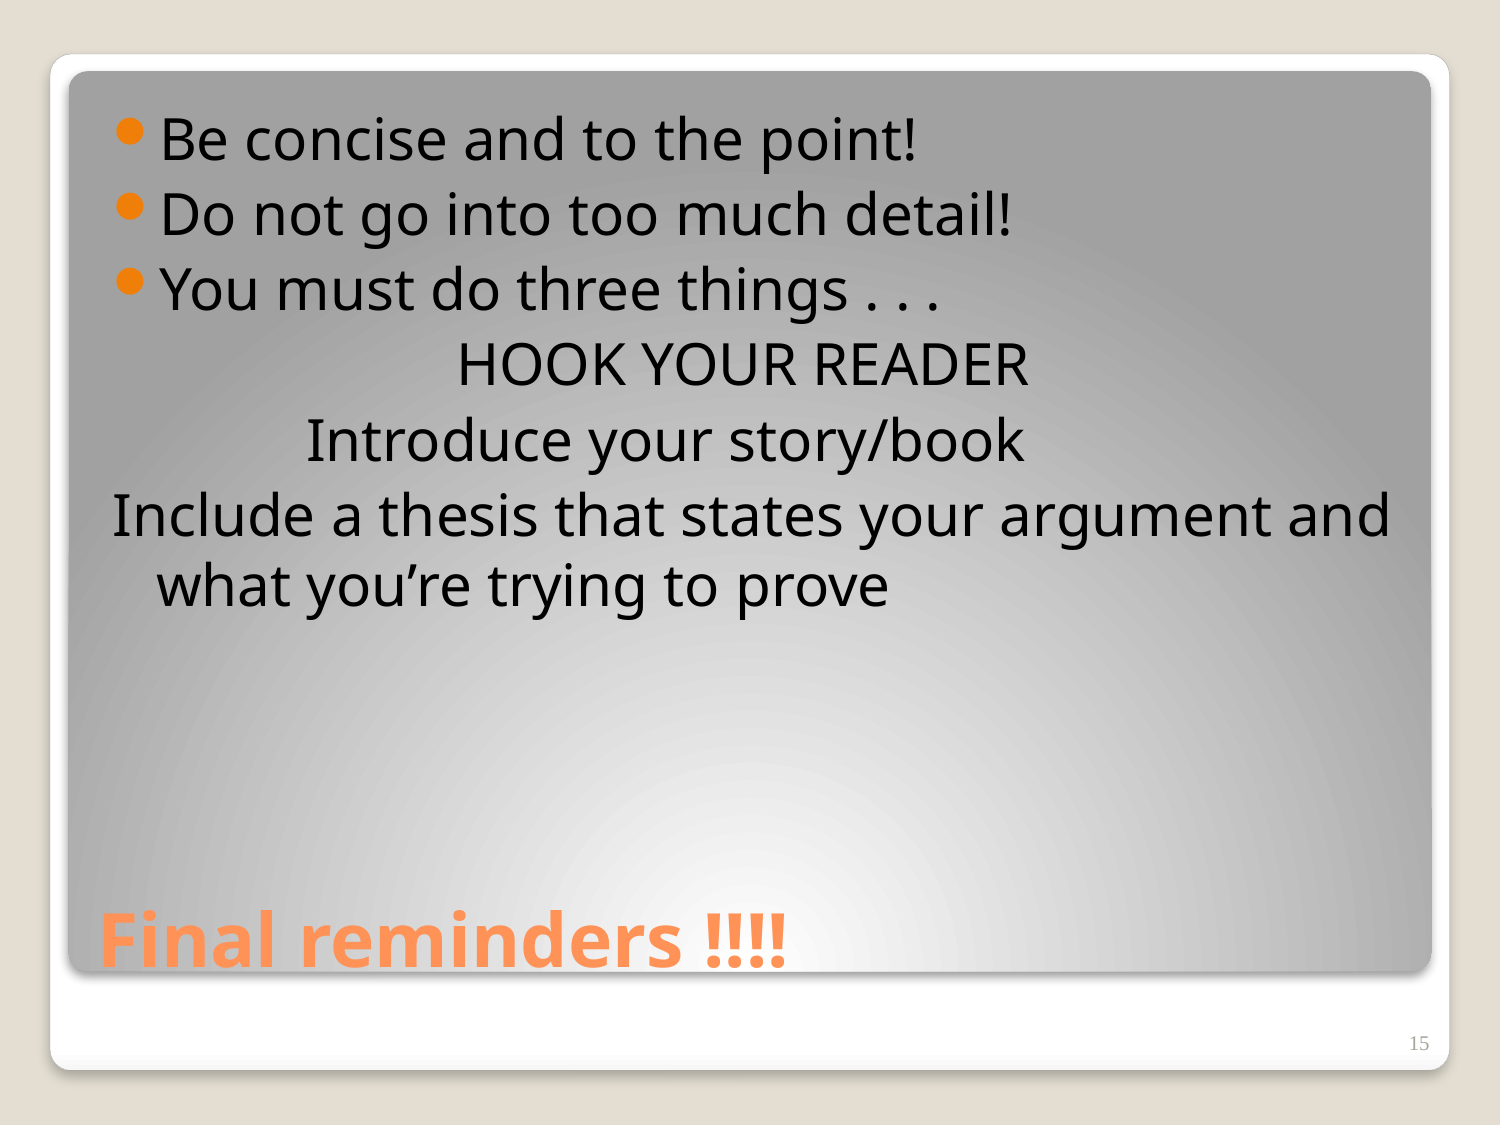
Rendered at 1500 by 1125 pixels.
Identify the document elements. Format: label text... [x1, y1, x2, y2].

slide_number 15 [1369, 1002, 1445, 1063]
list Be concise and to the point! Do not go into too much detail! You must do three things . . . HOOK YOUR READER Introduce your story/book Include a thesis that states your argument and what you’re trying to prove [82, 86, 1425, 774]
title Final reminders !!!! [82, 817, 1425, 990]
